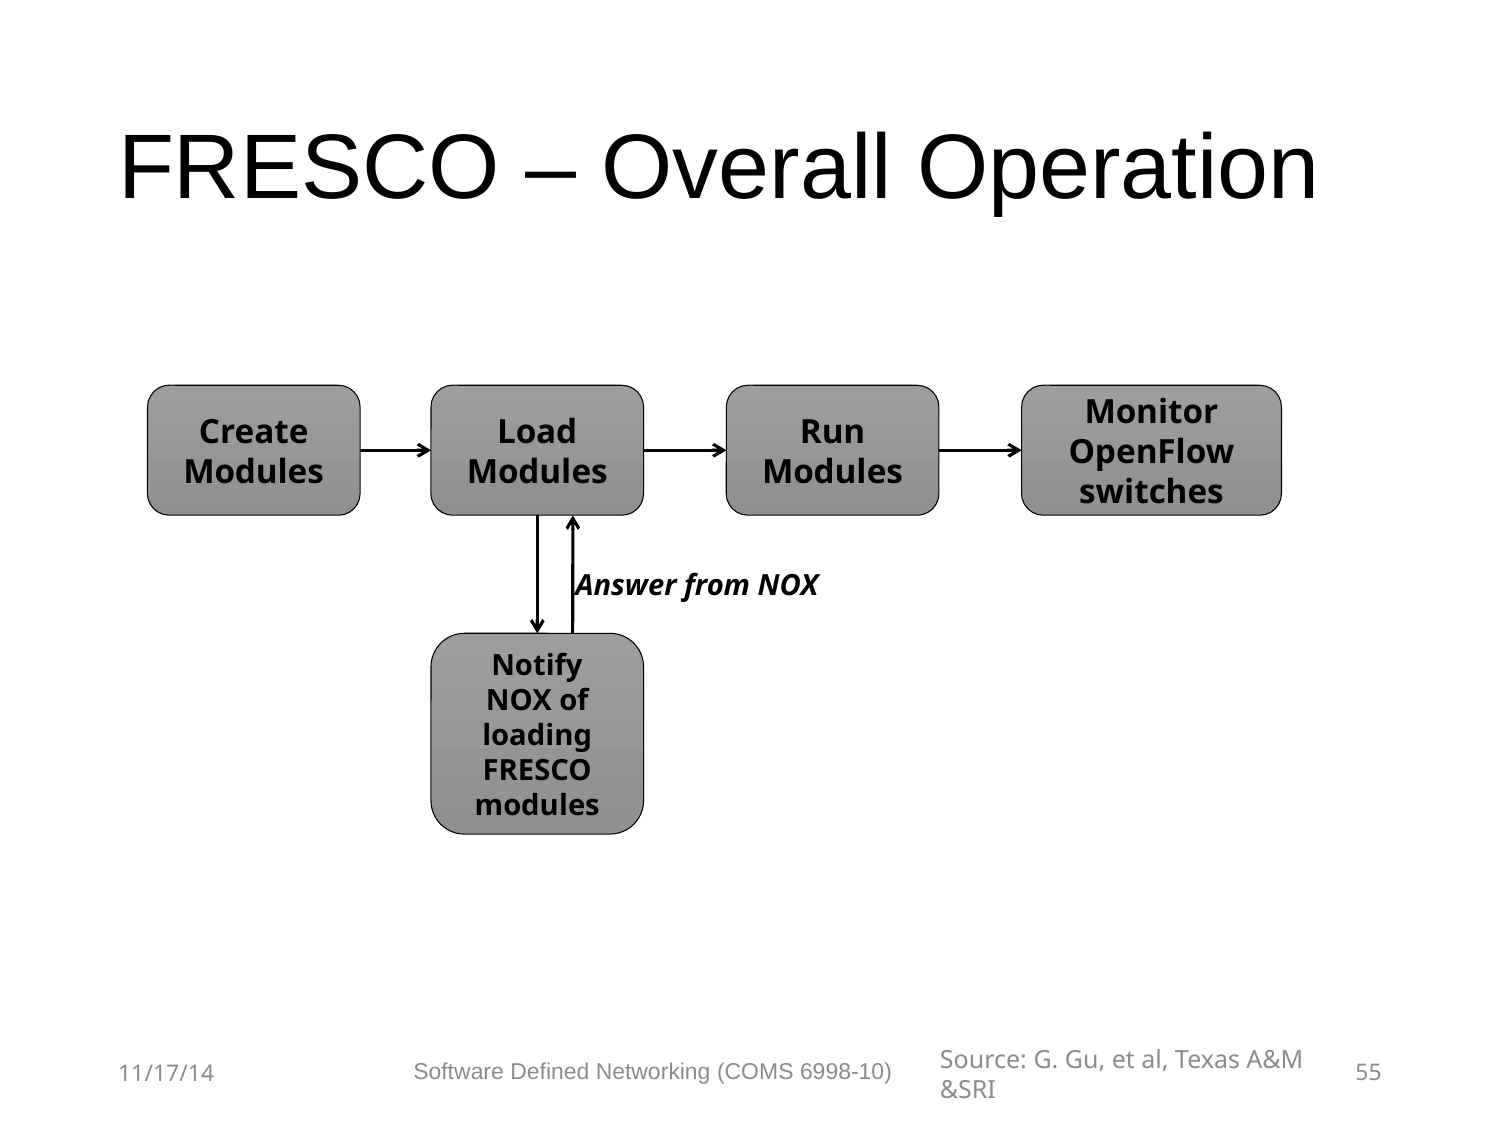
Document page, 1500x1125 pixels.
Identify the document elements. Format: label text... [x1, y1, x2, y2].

text_box Load Modules [430, 384, 645, 516]
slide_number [103, 1042, 337, 1103]
text_box Monitor OpenFlow switches [1021, 384, 1283, 516]
text_box Answer from NOX [560, 559, 834, 609]
footer Software Defined Networking (COMS 6998-10) [337, 1037, 975, 1103]
text_box Notify NOX of loading FRESCO modules [430, 632, 645, 835]
text_box Create Modules [146, 384, 361, 516]
slide_number 55 [1059, 1042, 1397, 1103]
text_box Run Modules [725, 384, 940, 516]
title FRESCO – Overall Operation [103, 59, 1397, 278]
text_box Source: G. Gu, et al, Texas A&M &SRI [924, 1050, 1350, 1098]
